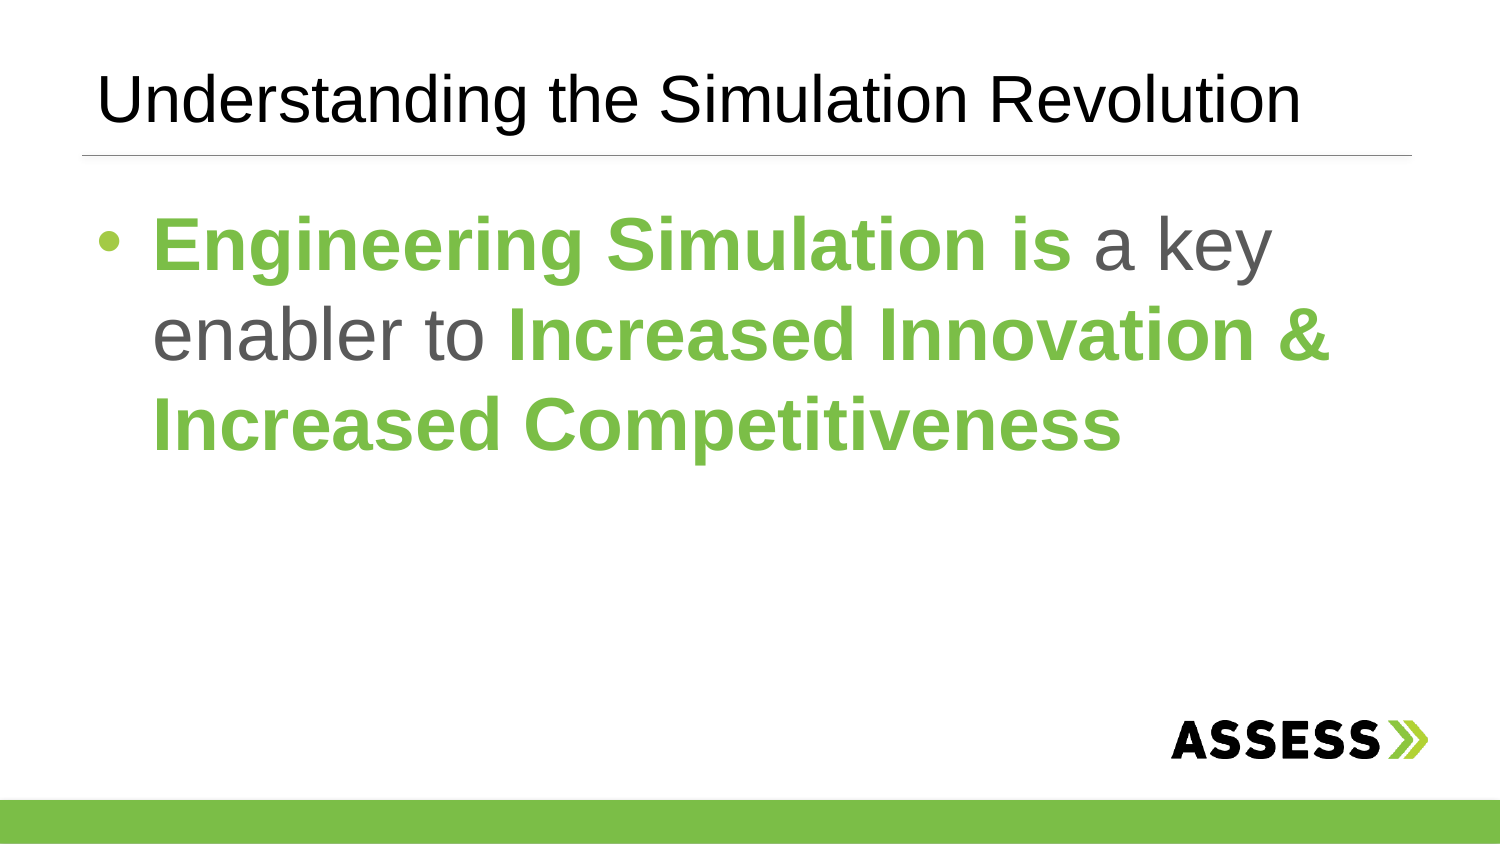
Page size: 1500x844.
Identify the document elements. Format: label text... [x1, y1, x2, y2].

title Understanding the Simulation Revolution [81, 44, 1412, 148]
list Engineering Simulation is a key enabler to Increased Innovation & Increased Competitiveness [81, 188, 1412, 695]
picture [1171, 720, 1428, 759]
